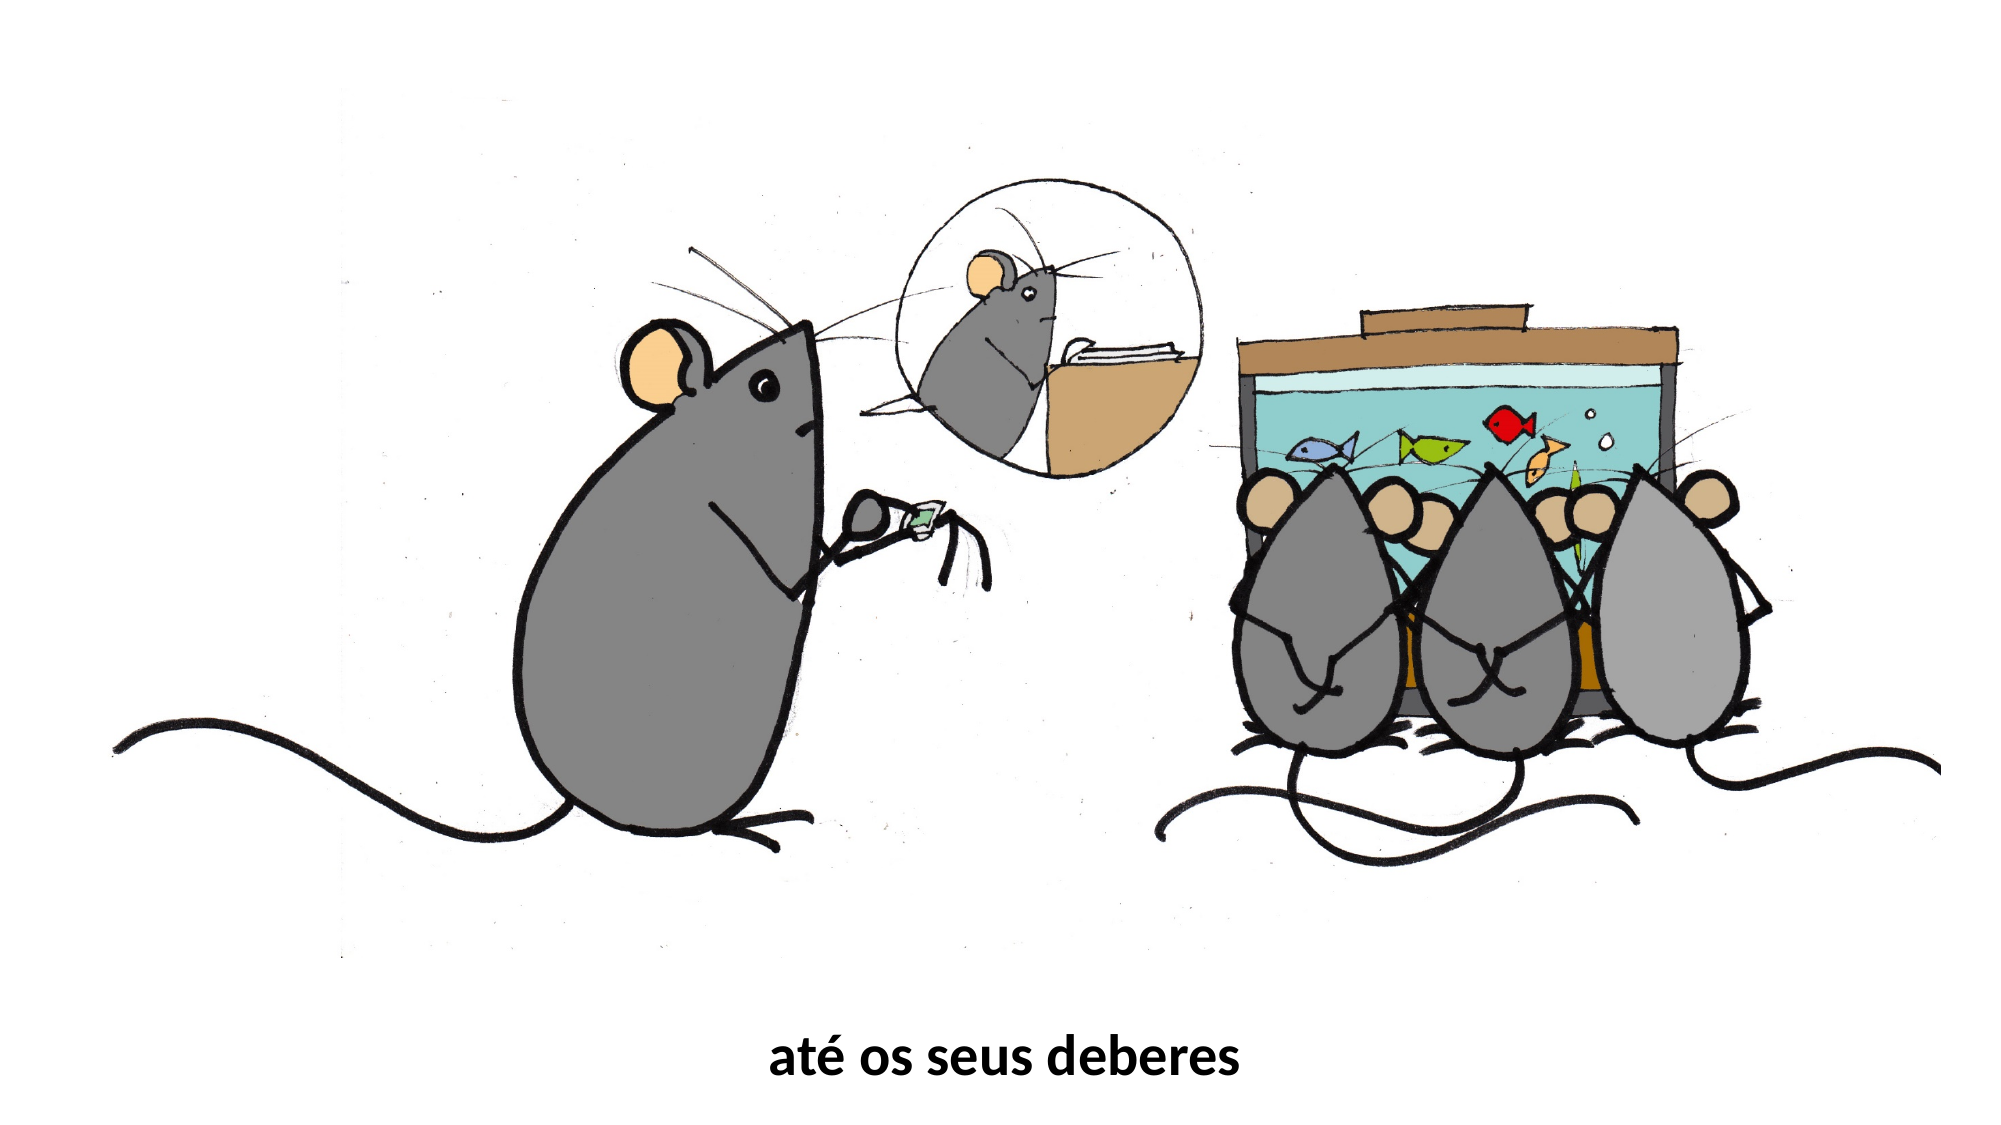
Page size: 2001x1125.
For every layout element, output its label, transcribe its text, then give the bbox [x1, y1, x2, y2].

text_box até os seus deberes [106, 1009, 1917, 1095]
picture [48, 88, 1941, 958]
